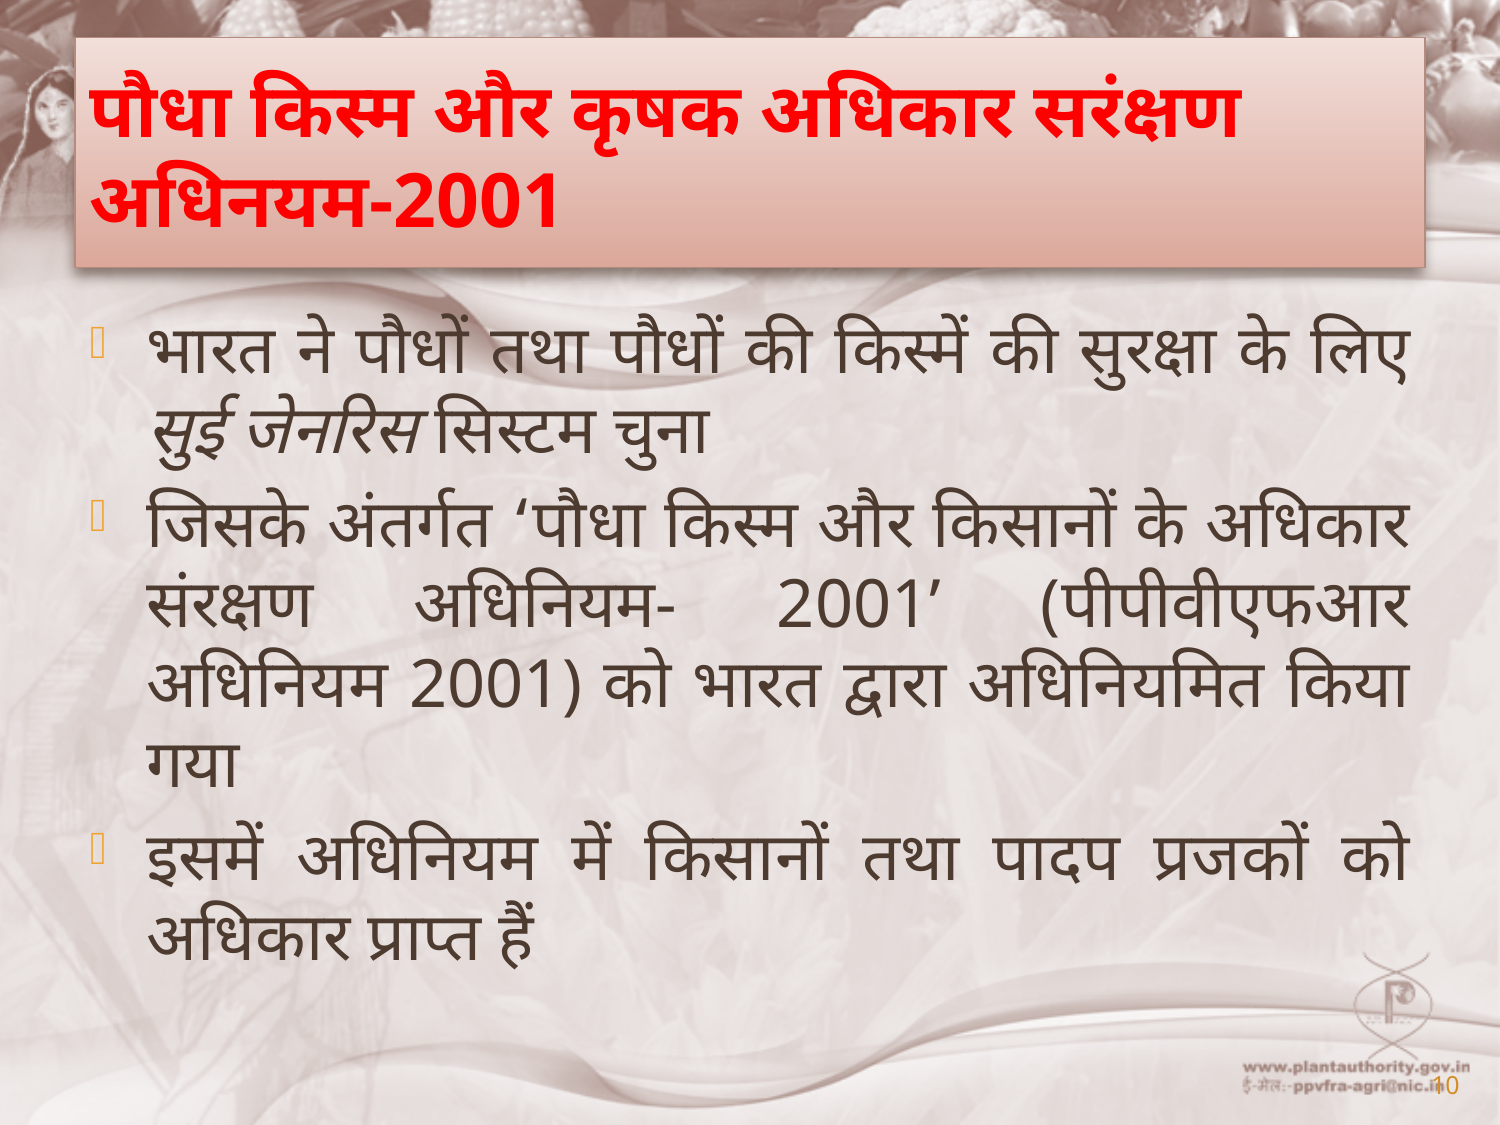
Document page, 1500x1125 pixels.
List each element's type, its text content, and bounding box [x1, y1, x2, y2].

list भारत ने पौधों तथा पौधों की किस्में की सुरक्षा के लिए सुई जेनरिस सिस्टम चुना जिसके अंतर्गत ‘पौधा किस्म और किसानों के अधिकार संरक्षण अधिनियम- 2001’ (पीपीवीएफआर अधिनियम 2001) को भारत द्वारा अधिनियमित किया गया इसमें अधिनियम में किसानों तथा पादप प्रजकों को अधिकार प्राप्त हैं [75, 299, 1425, 1043]
slide_number 10 [1350, 1061, 1475, 1103]
title पौधा किस्म और कृषक अधिकार सरंक्षण अधिनयम-2001 [74, 37, 1426, 268]
